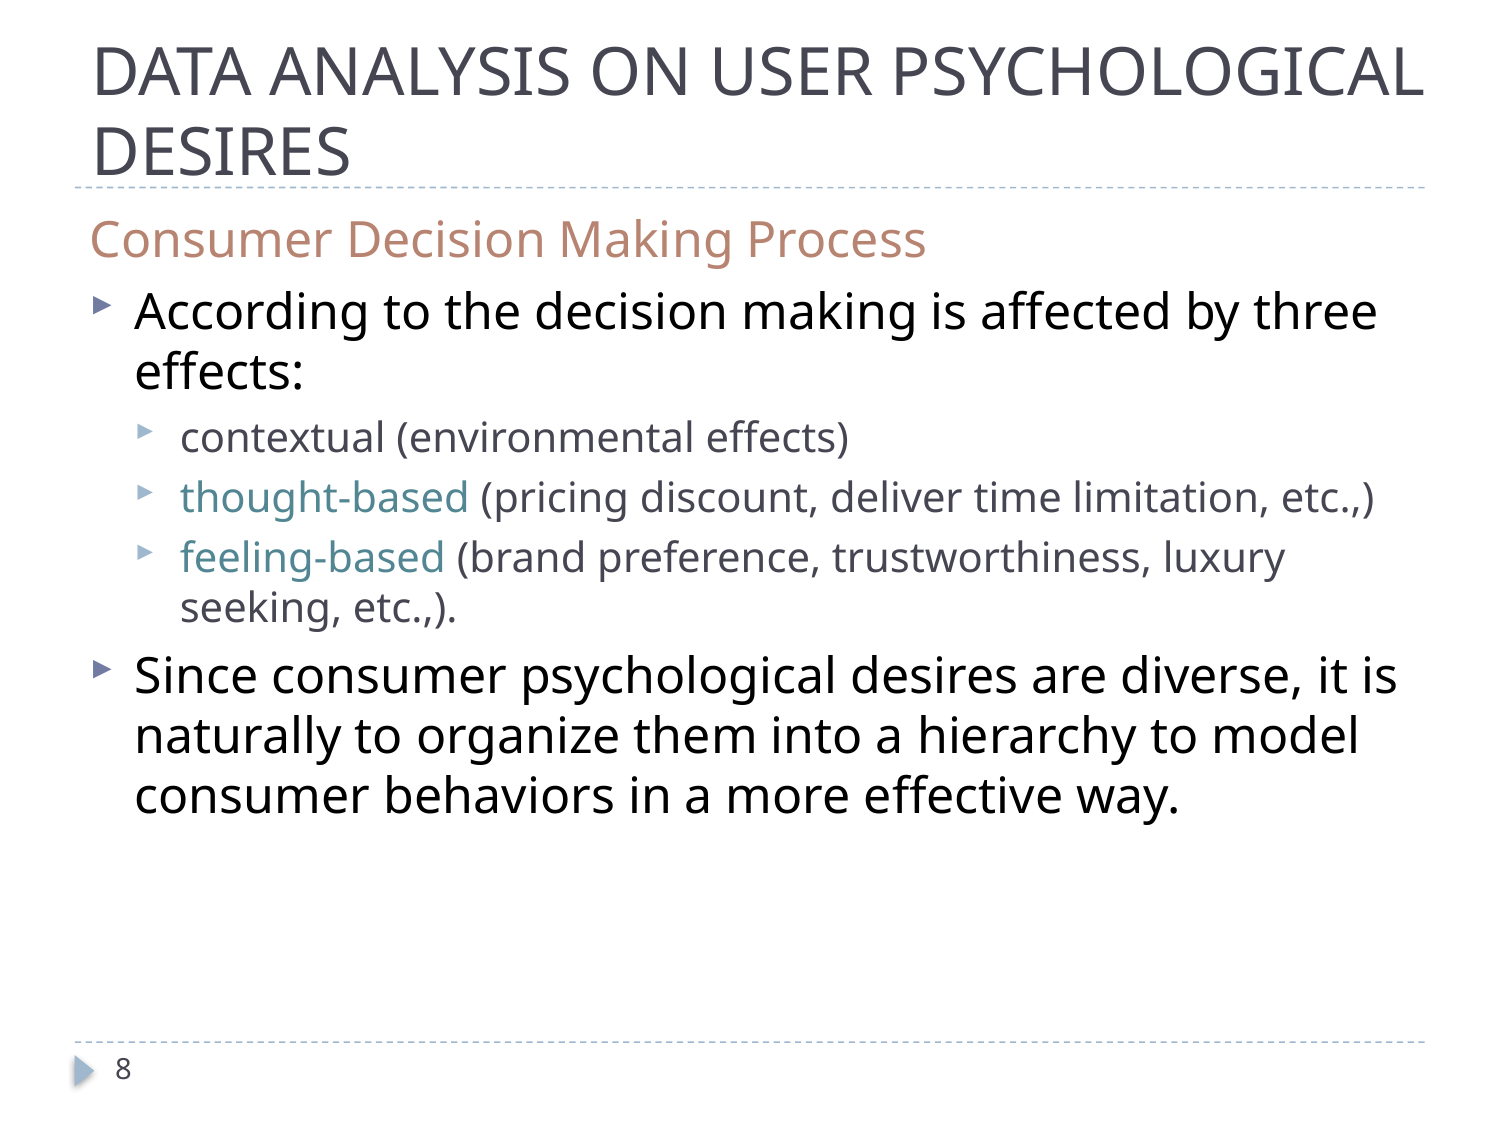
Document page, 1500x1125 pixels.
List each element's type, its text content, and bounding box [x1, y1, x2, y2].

title DATA ANALYSIS ON USER PSYCHOLOGICAL DESIRES [76, 45, 1471, 173]
list Consumer Decision Making Process According to the decision making is affected by three effects: contextual (environmental effects) thought-based (pricing discount, deliver time limitation, etc.,) feeling-based (brand preference, trustworthiness, luxury seeking, etc.,). Since consumer psychological desires are diverse, it is naturally to organize them into a hierarchy to model consumer behaviors in a more effective way. [75, 200, 1425, 1010]
slide_number 8 [100, 1042, 426, 1103]
